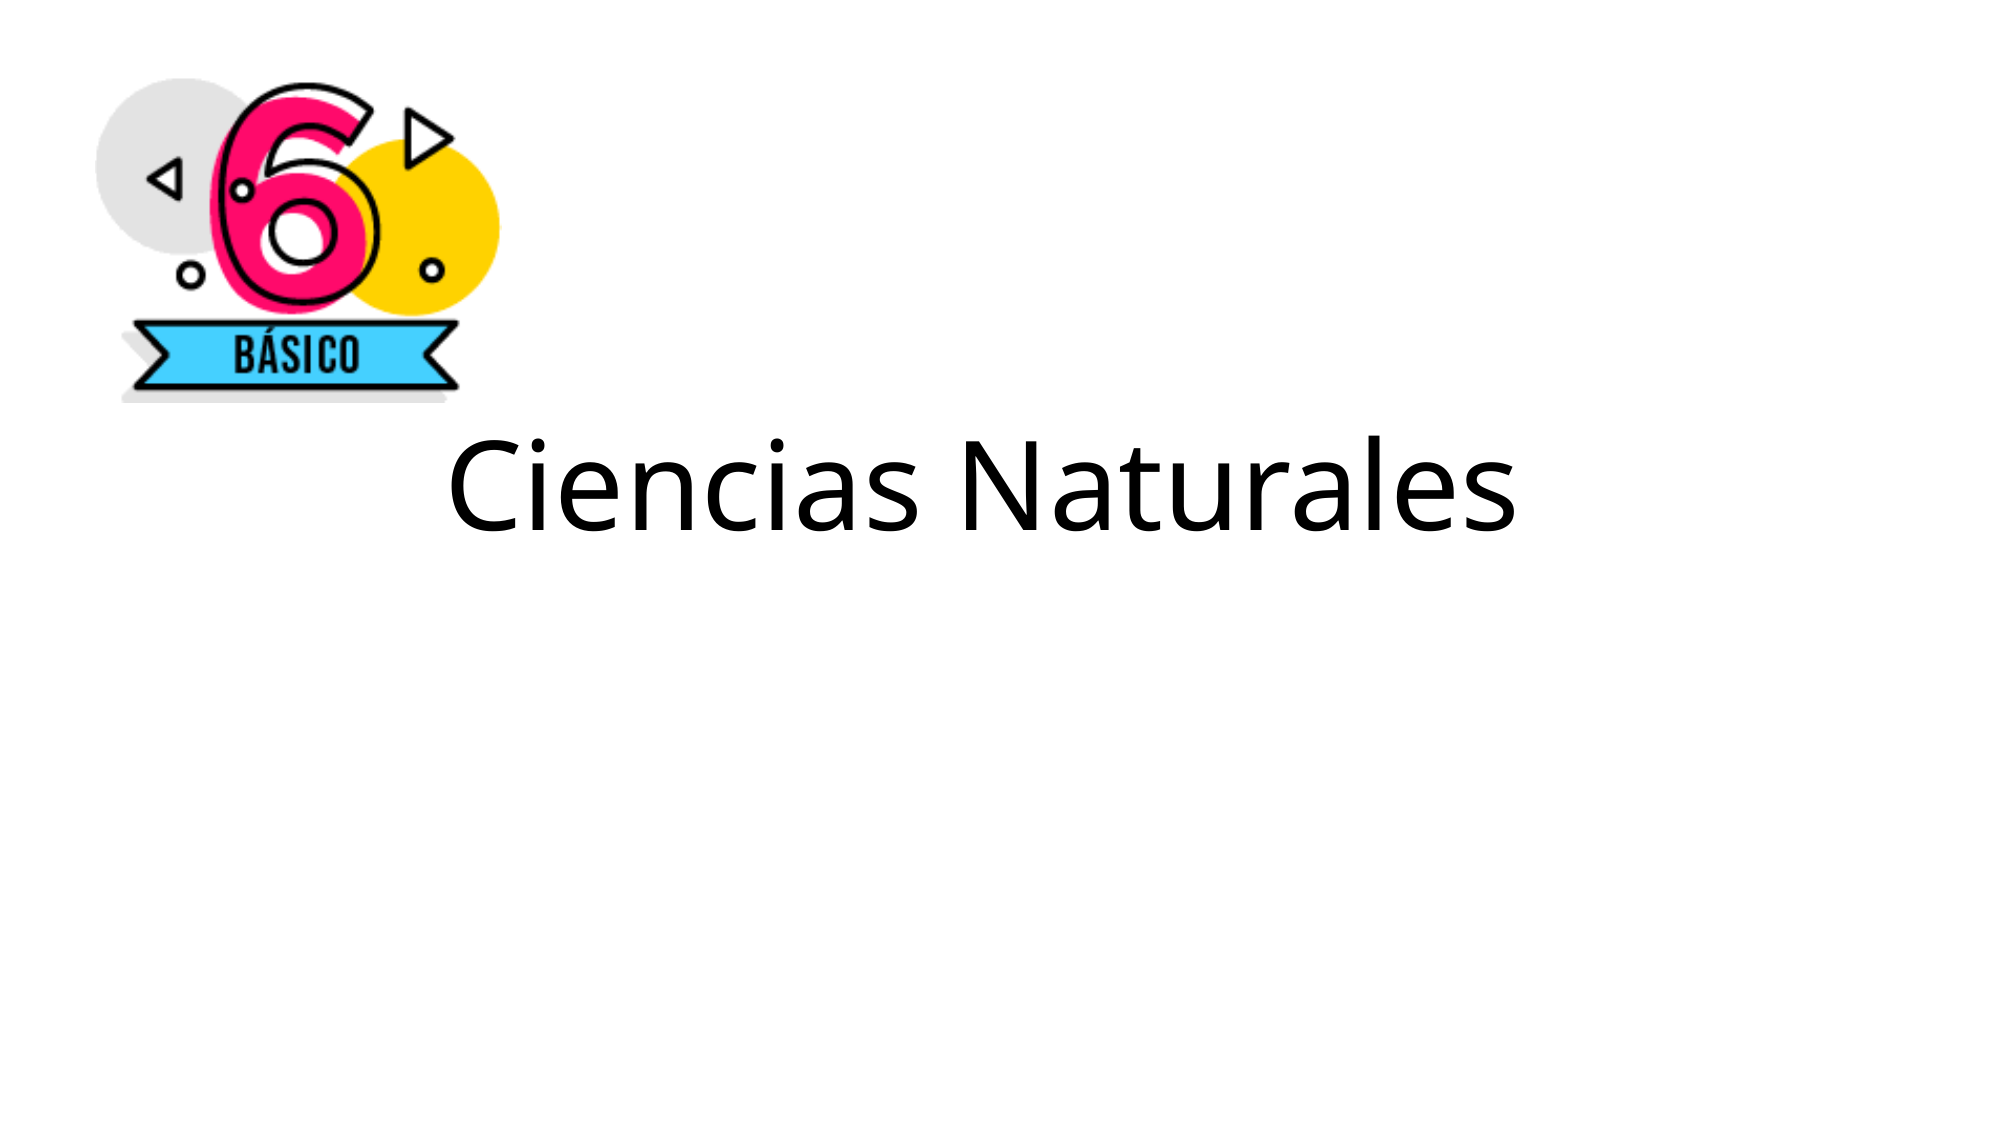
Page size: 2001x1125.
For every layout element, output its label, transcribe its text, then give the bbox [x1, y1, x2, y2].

picture [95, 77, 502, 403]
title Ciencias Naturales [232, 413, 1733, 806]
